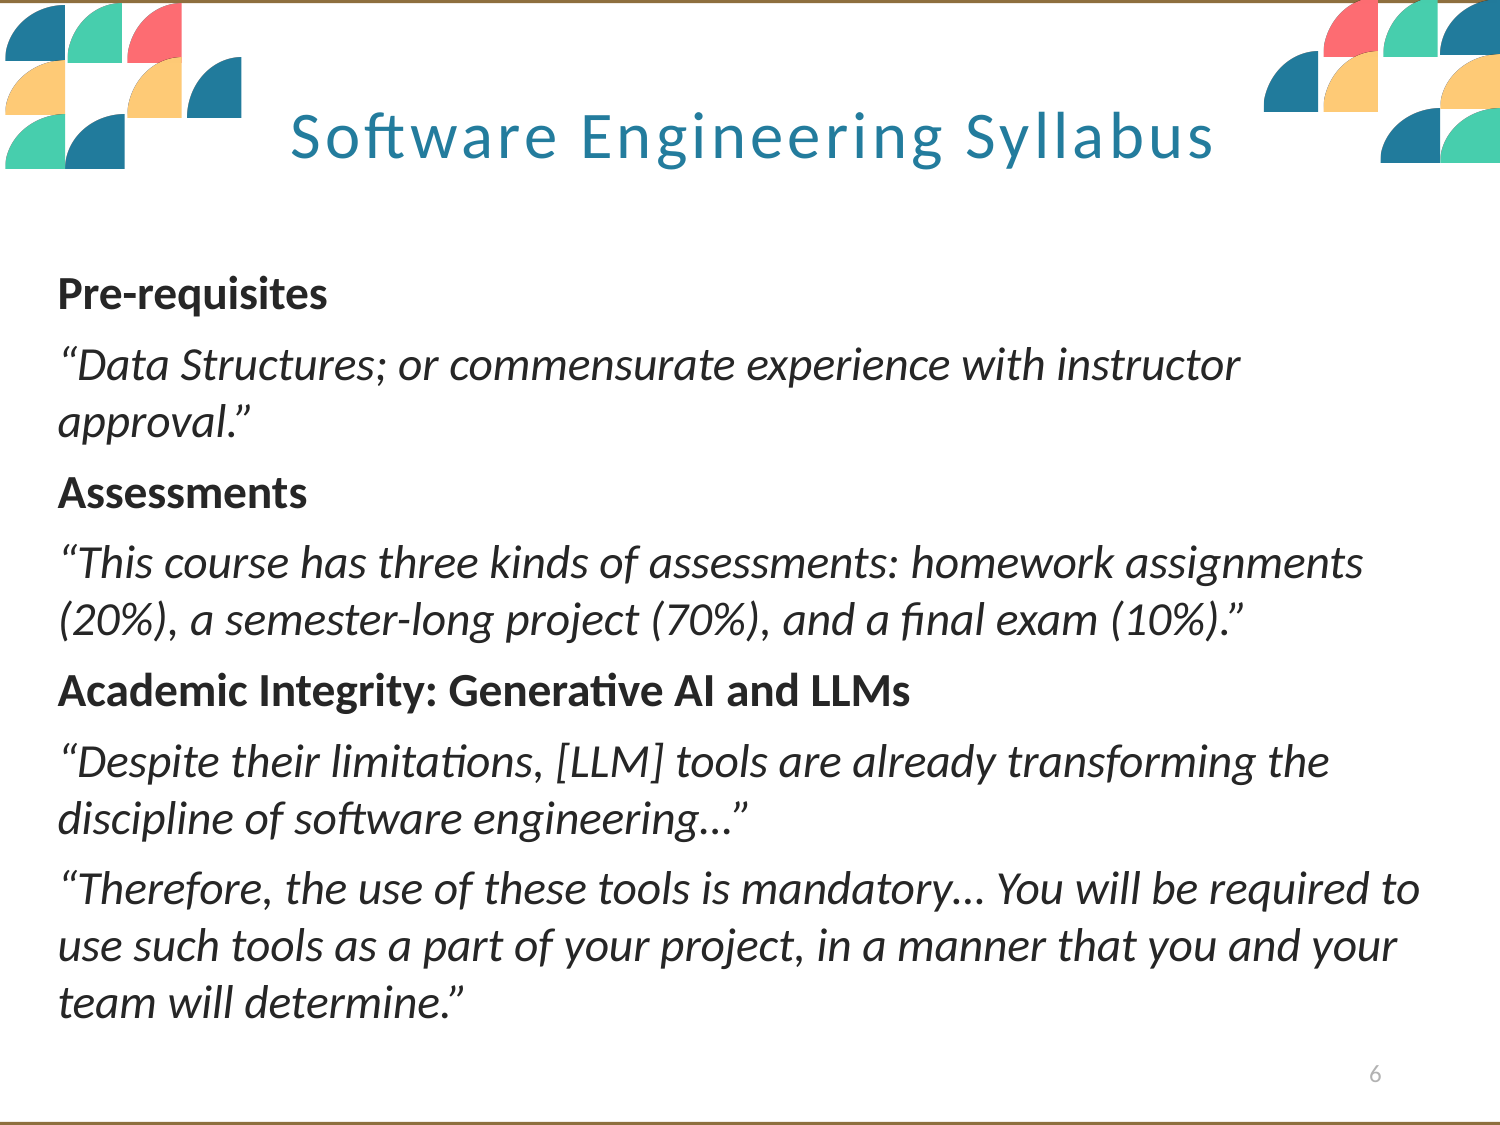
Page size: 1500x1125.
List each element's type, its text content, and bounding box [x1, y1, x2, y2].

slide_number 6 [1059, 1043, 1397, 1103]
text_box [5, 5, 245, 169]
text_box Software Engineering Syllabus [244, 19, 1262, 255]
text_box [1261, 0, 1500, 163]
text_box Pre-requisites “Data Structures; or commensurate experience with instructor approval.” Assessments “This course has three kinds of assessments: homework assignments (20%), a semester-long project (70%), and a final exam (10%).” Academic Integrity: Generative AI and LLMs “Despite their limitations, [LLM] tools are already transforming the discipline of software engineering…” “Therefore, the use of these tools is mandatory… You will be required to use such tools as a part of your project, in a manner that you and your team will determine.” [42, 255, 1447, 1043]
